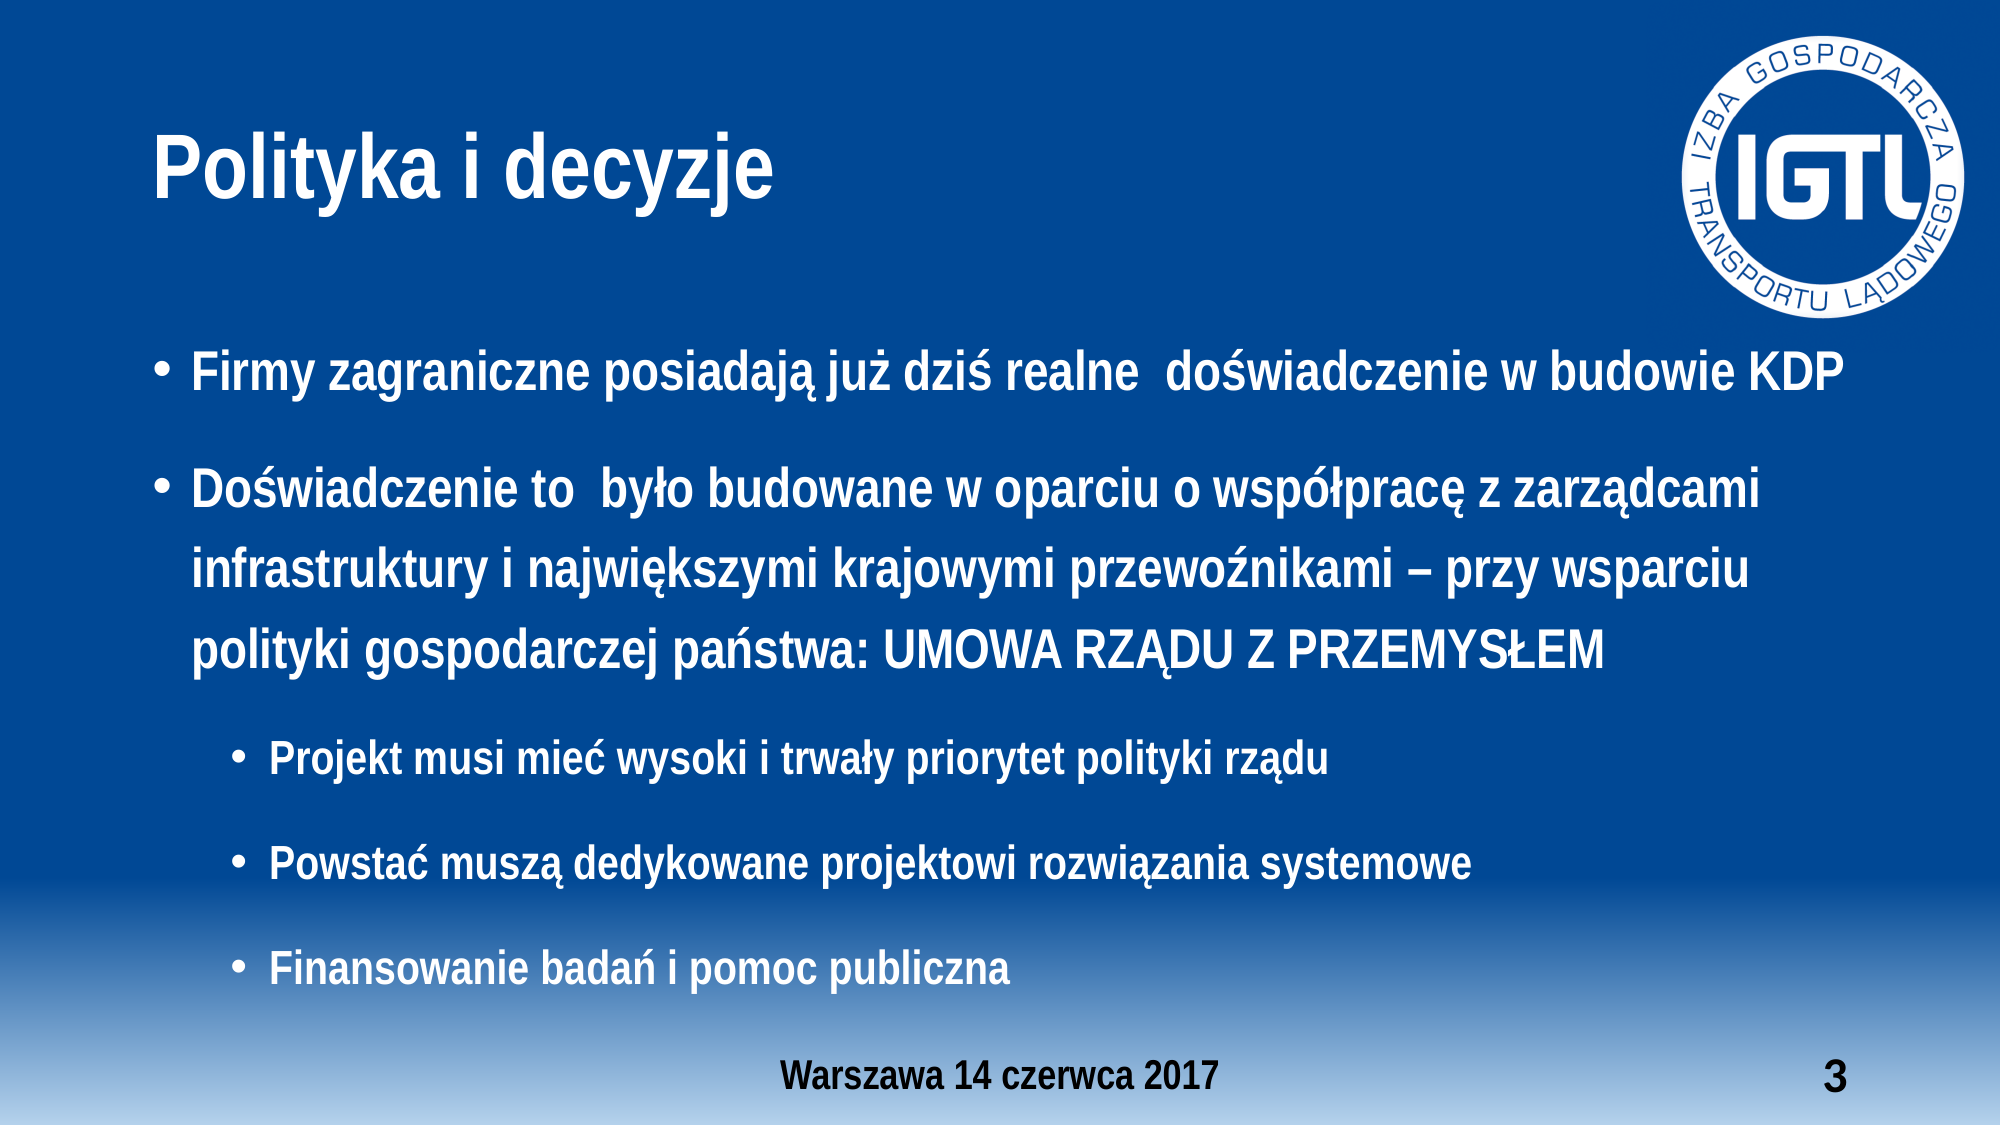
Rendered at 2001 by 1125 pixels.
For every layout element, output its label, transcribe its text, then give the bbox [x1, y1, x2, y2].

footer Warszawa 14 czerwca 2017 [662, 1042, 1338, 1103]
picture [1645, 0, 2000, 354]
title Polityka i decyzje [137, 59, 1645, 278]
list Firmy zagraniczne posiadają już dziś realne doświadczenie w budowie KDP Doświadczenie to było budowane w oparciu o współpracę z zarządcami infrastruktury i największymi krajowymi przewoźnikami – przy wsparciu polityki gospodarczej państwa: UMOWA RZĄDU Z PRZEMYSŁEM Projekt musi mieć wysoki i trwały priorytet polityki rządu Powstać muszą dedykowane projektowi rozwiązania systemowe Finansowanie badań i pomoc publiczna [137, 314, 1863, 1014]
slide_number 3 [1412, 1042, 1863, 1103]
